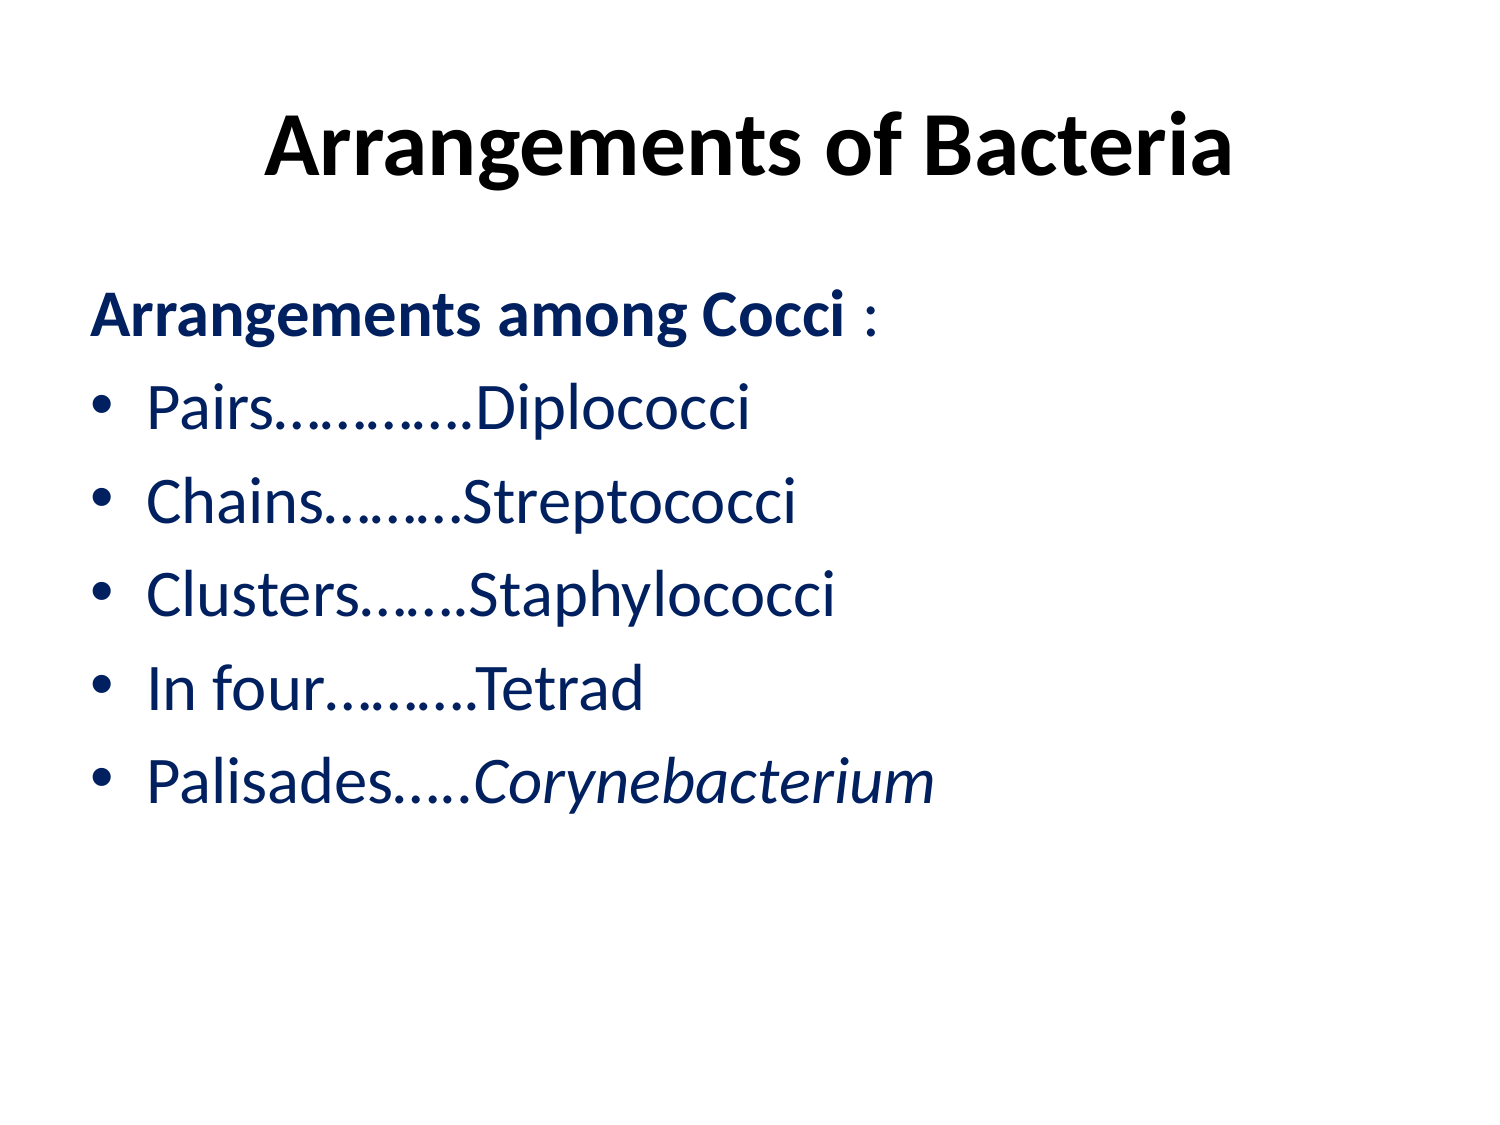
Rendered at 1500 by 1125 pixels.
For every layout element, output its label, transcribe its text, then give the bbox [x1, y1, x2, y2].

list Arrangements among Cocci : Pairs………….Diplococci Chains………Streptococci Clusters…….Staphylococci In four……….Tetrad Palisades…..Corynebacterium [75, 262, 1425, 1005]
title Arrangements of Bacteria [75, 45, 1425, 233]
